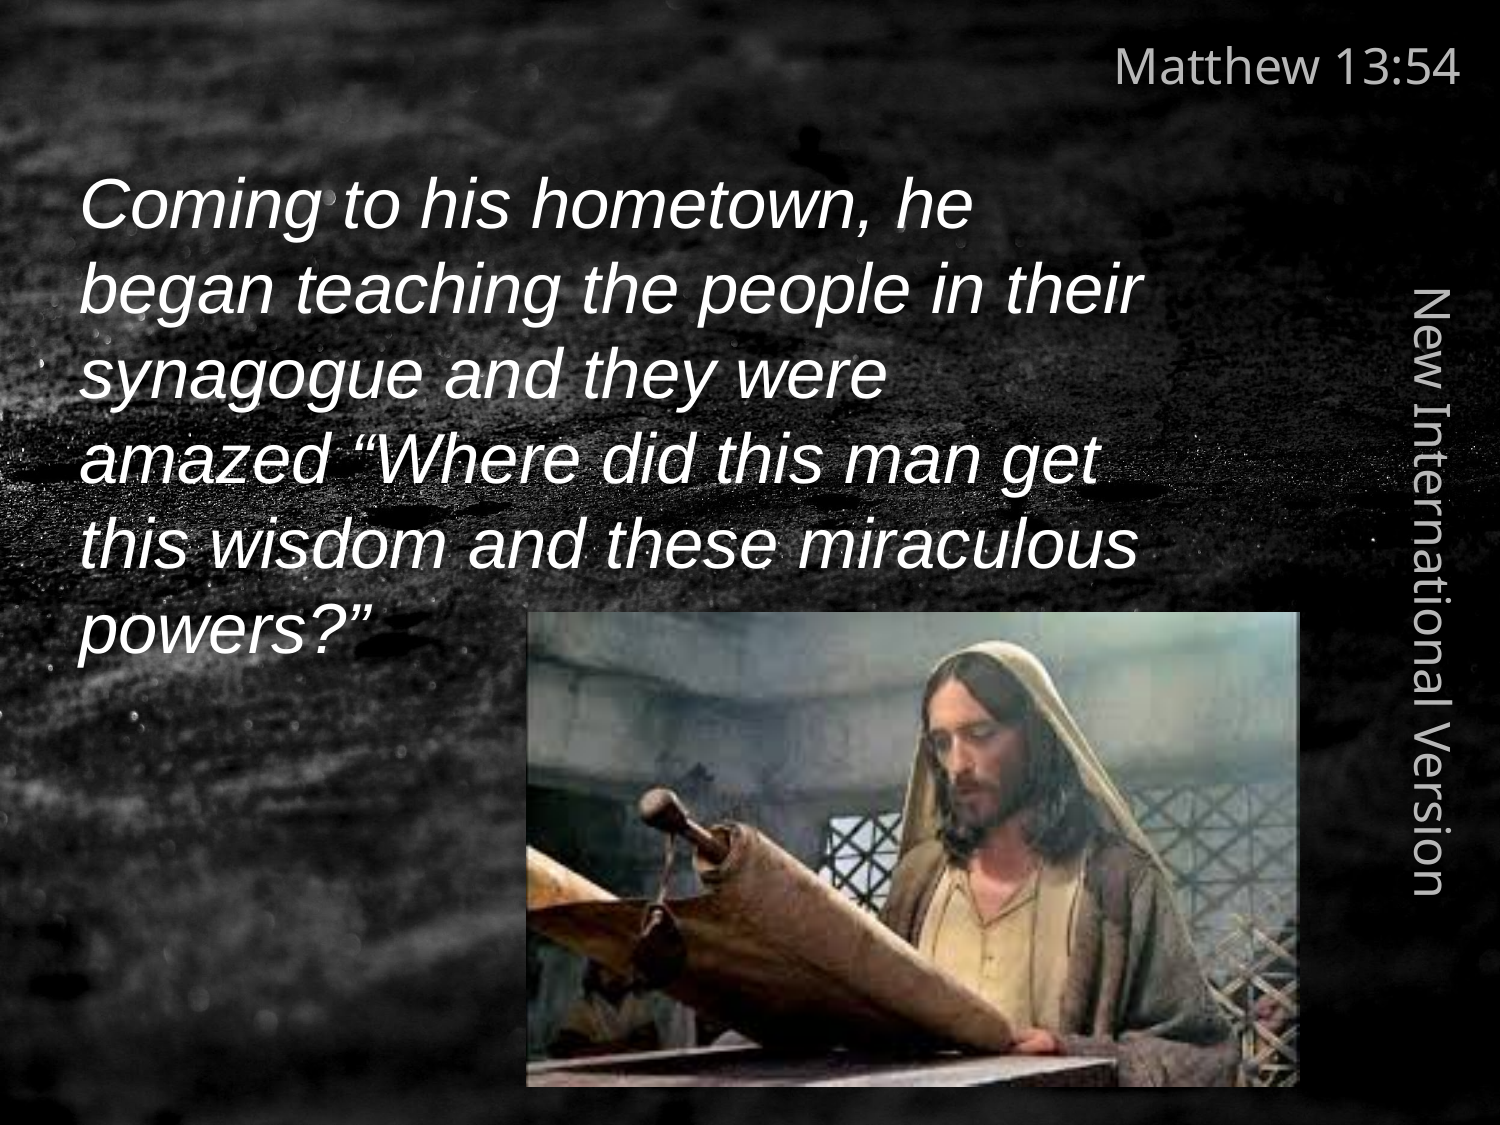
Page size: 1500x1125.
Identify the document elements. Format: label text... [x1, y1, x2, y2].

picture [0, 0, 1500, 1125]
text_box Coming to his hometown, he began teaching the people in their synagogue and they were amazed “Where did this man get this wisdom and these miraculous powers?” [64, 150, 1175, 923]
text_box Matthew 13:54 [986, 30, 1468, 102]
text_box New International Version [1390, 125, 1468, 1060]
